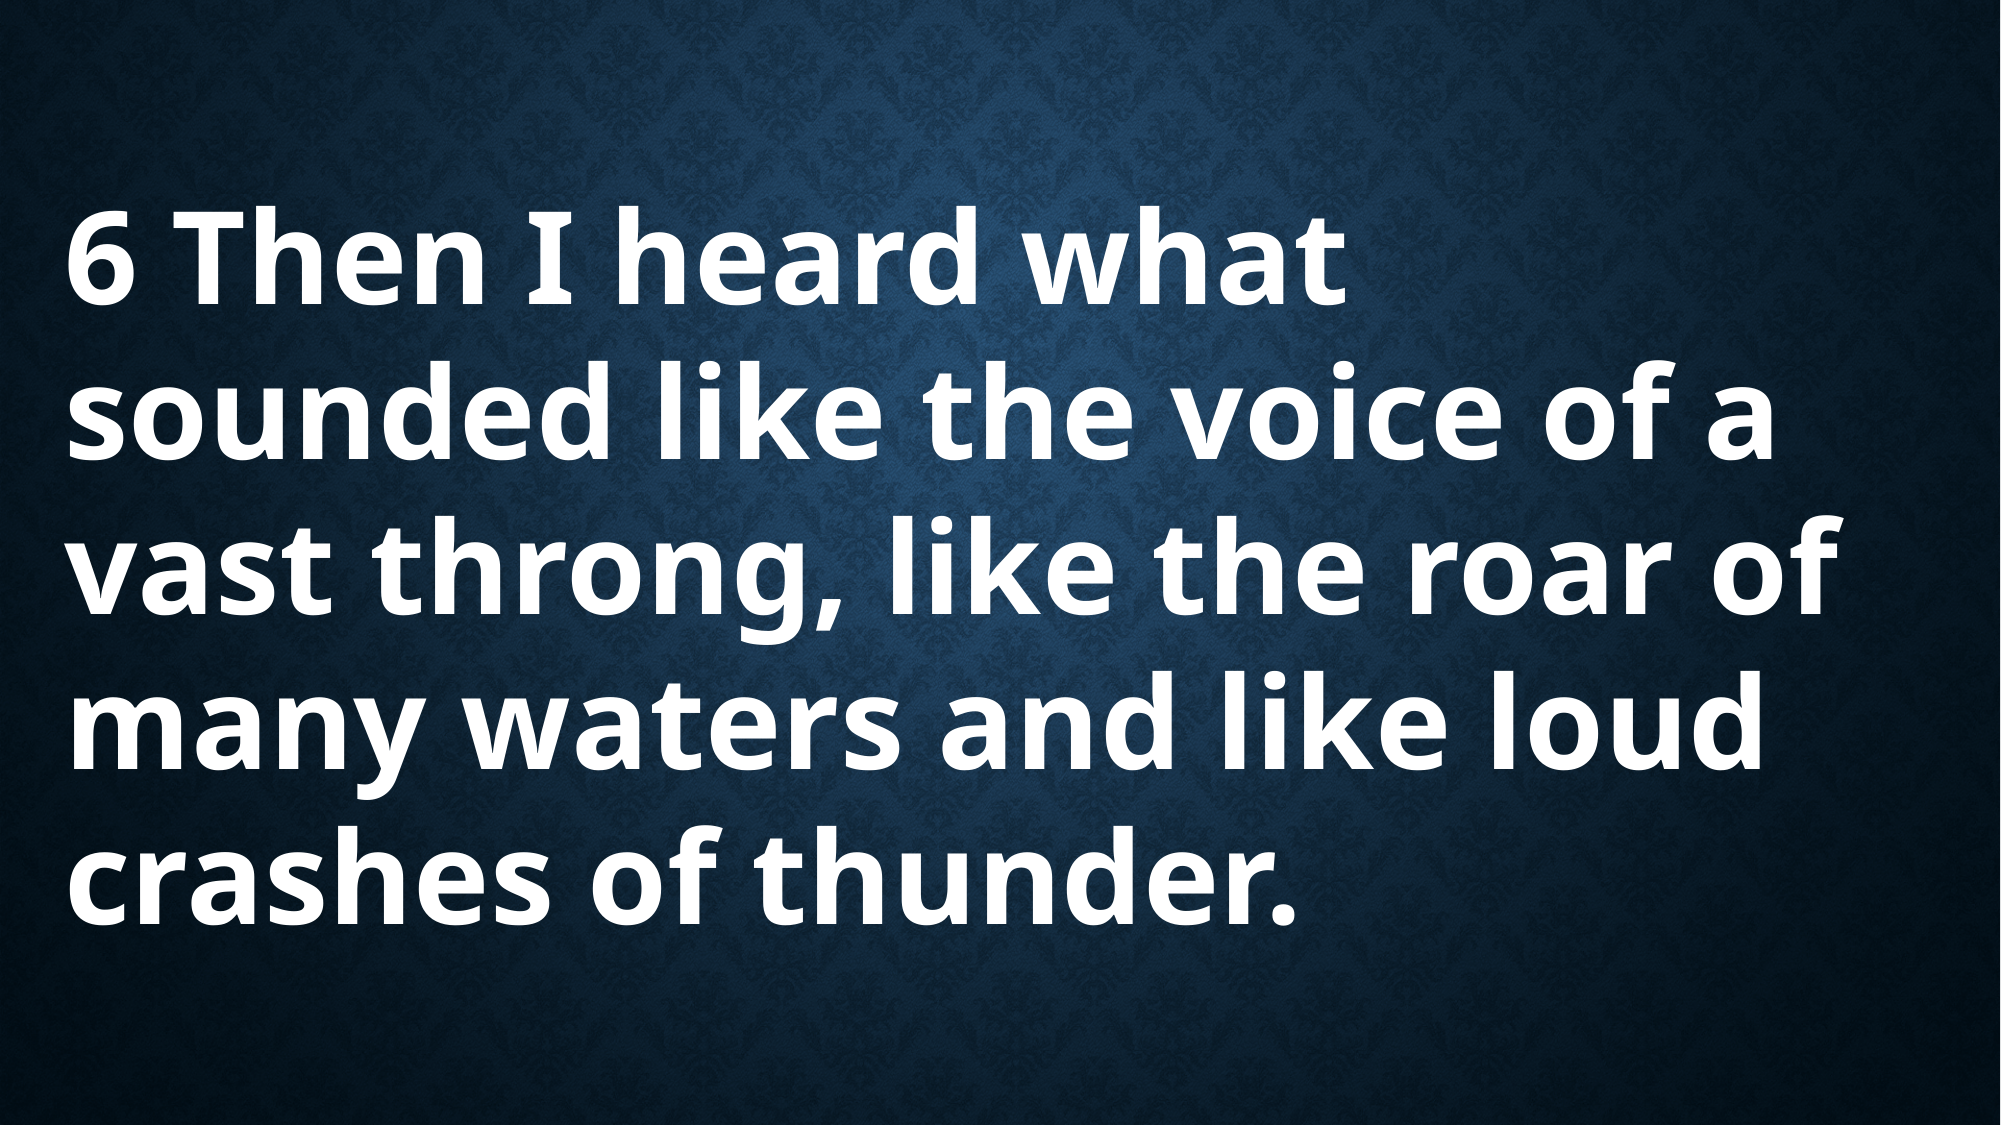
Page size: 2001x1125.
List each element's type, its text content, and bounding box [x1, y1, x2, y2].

text_box 6 Then I heard what sounded like the voice of a vast throng, like the roar of many waters and like loud crashes of thunder. [49, 167, 1937, 958]
